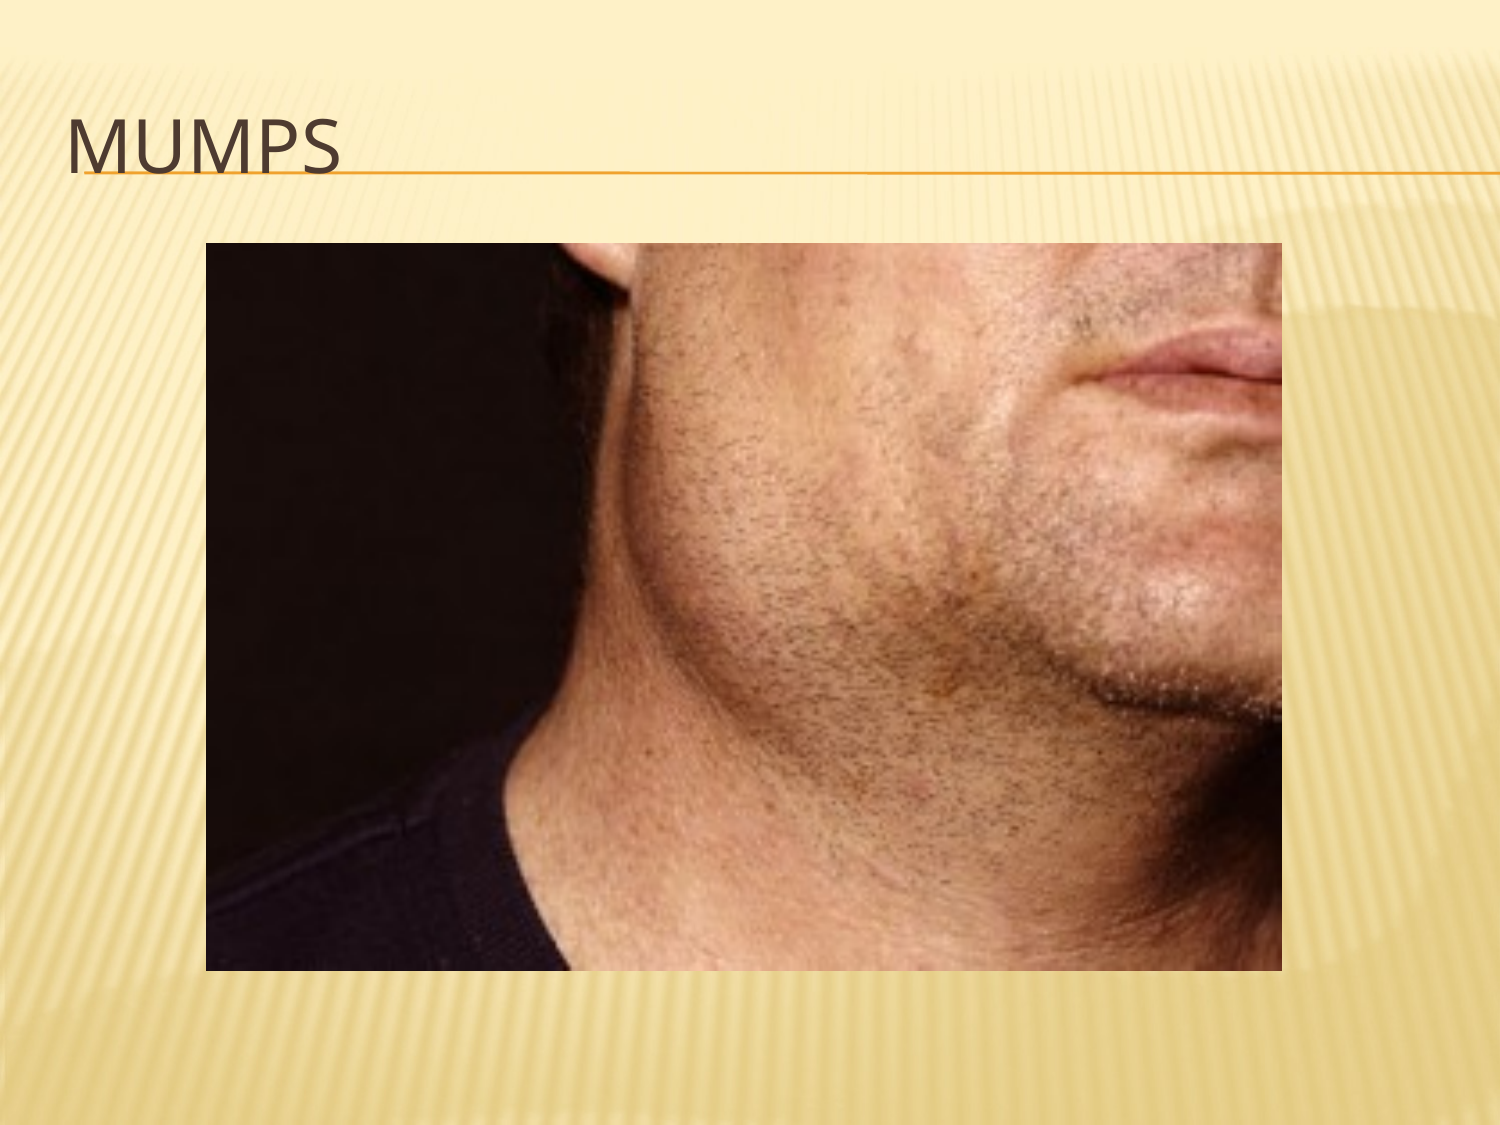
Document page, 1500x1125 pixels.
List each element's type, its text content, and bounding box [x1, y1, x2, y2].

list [206, 243, 1282, 971]
title Mumps [50, 75, 1475, 213]
picture [0, 0, 1500, 1125]
